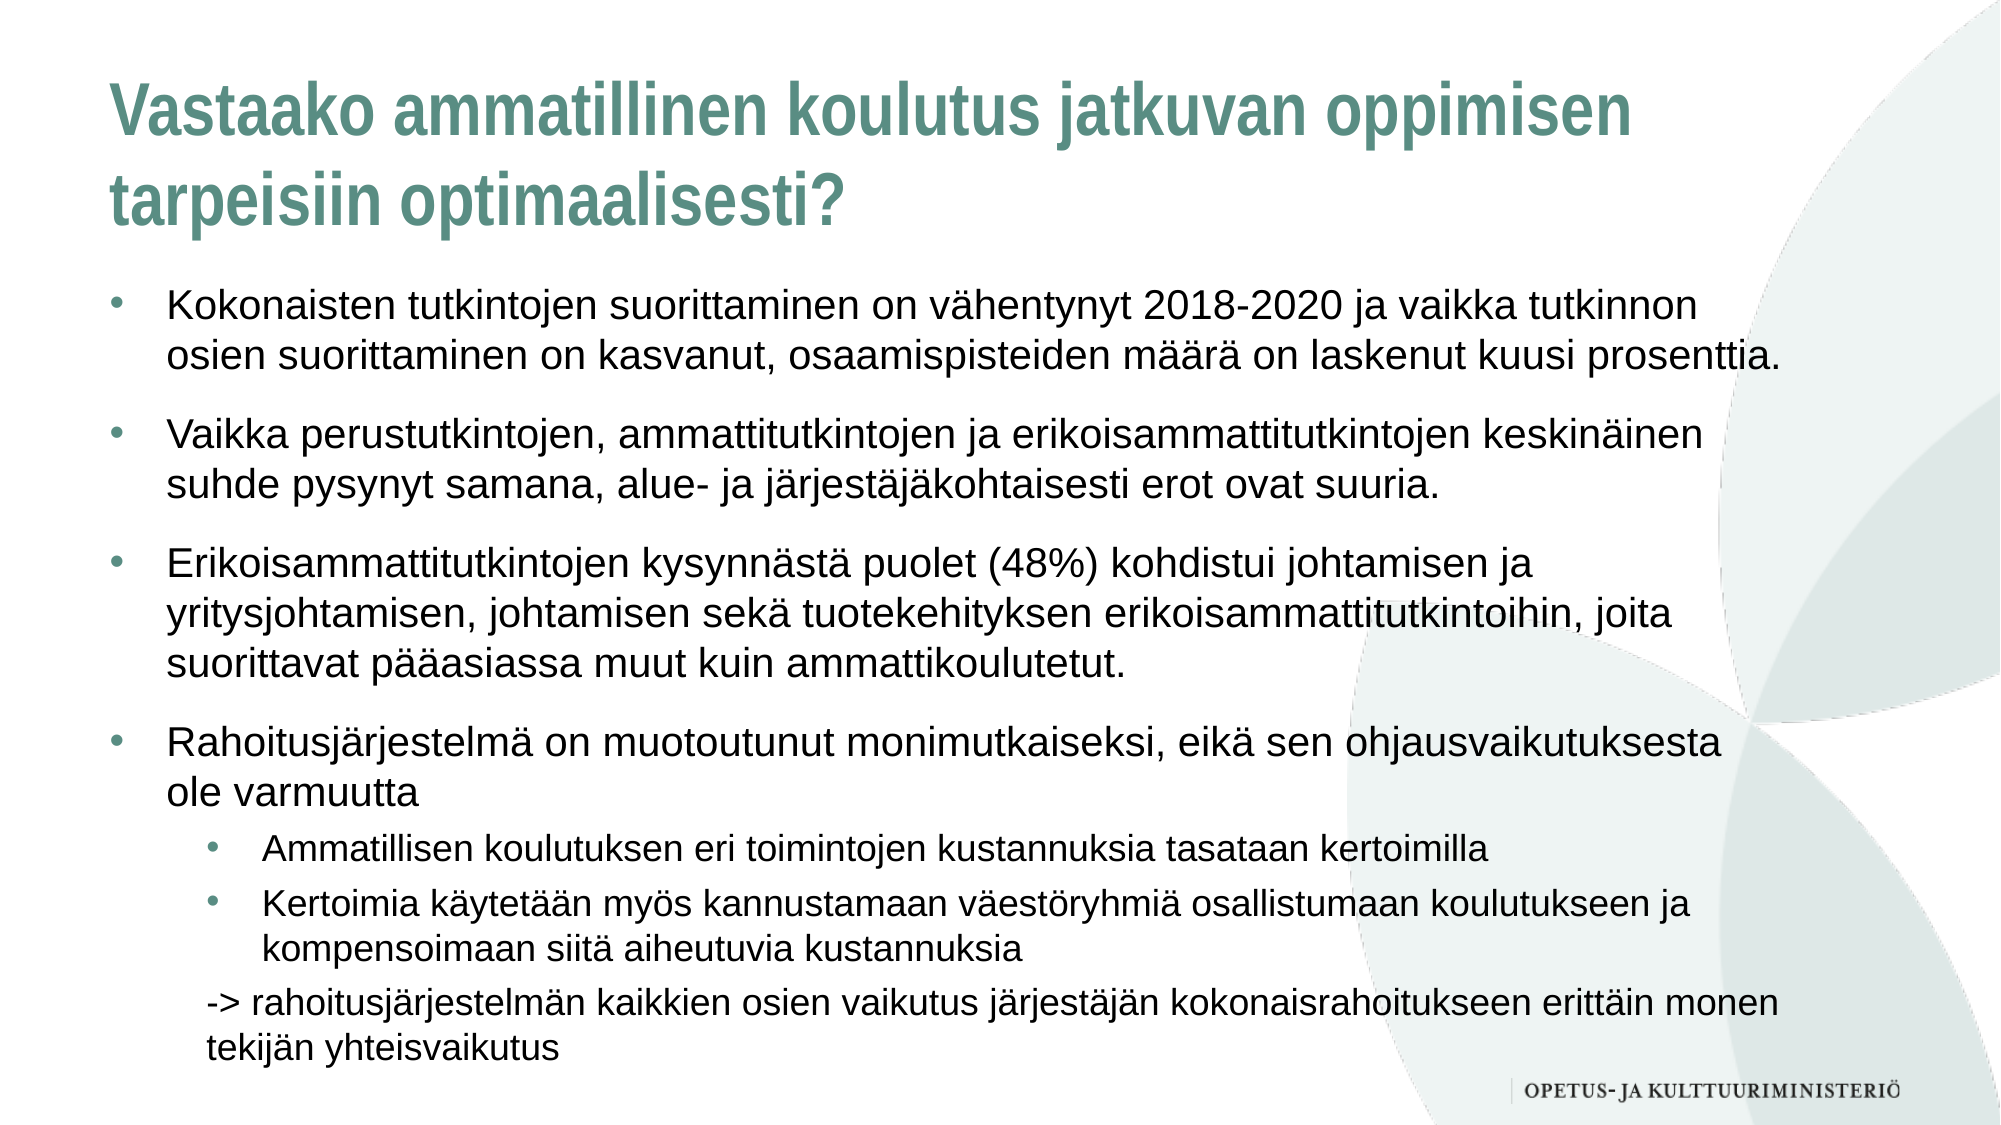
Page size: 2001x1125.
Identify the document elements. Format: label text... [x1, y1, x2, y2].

title Vastaako ammatillinen koulutus jatkuvan oppimisen tarpeisiin optimaalisesti? [94, 34, 1788, 248]
list Kokonaisten tutkintojen suorittaminen on vähentynyt 2018-2020 ja vaikka tutkinnon osien suorittaminen on kasvanut, osaamispisteiden määrä on laskenut kuusi prosenttia. Vaikka perustutkintojen, ammattitutkintojen ja erikoisammattitutkintojen keskinäinen suhde pysynyt samana, alue- ja järjestäjäkohtaisesti erot ovat suuria. Erikoisammattitutkintojen kysynnästä puolet (48%) kohdistui johtamisen ja yritysjohtamisen, johtamisen sekä tuotekehityksen erikoisammattitutkintoihin, joita suorittavat pääasiassa muut kuin ammattikoulutetut. Rahoitusjärjestelmä on muotoutunut monimutkaiseksi, eikä sen ohjausvaikutuksesta ole varmuutta Ammatillisen koulutuksen eri toimintojen kustannuksia tasataan kertoimilla Kertoimia käytetään myös kannustamaan väestöryhmiä osallistumaan koulutukseen ja kompensoimaan siitä aiheutuvia kustannuksia -> rahoitusjärjestelmän kaikkien osien vaikutus järjestäjän kokonaisrahoitukseen erittäin monen tekijän yhteisvaikutus [94, 270, 1800, 1088]
